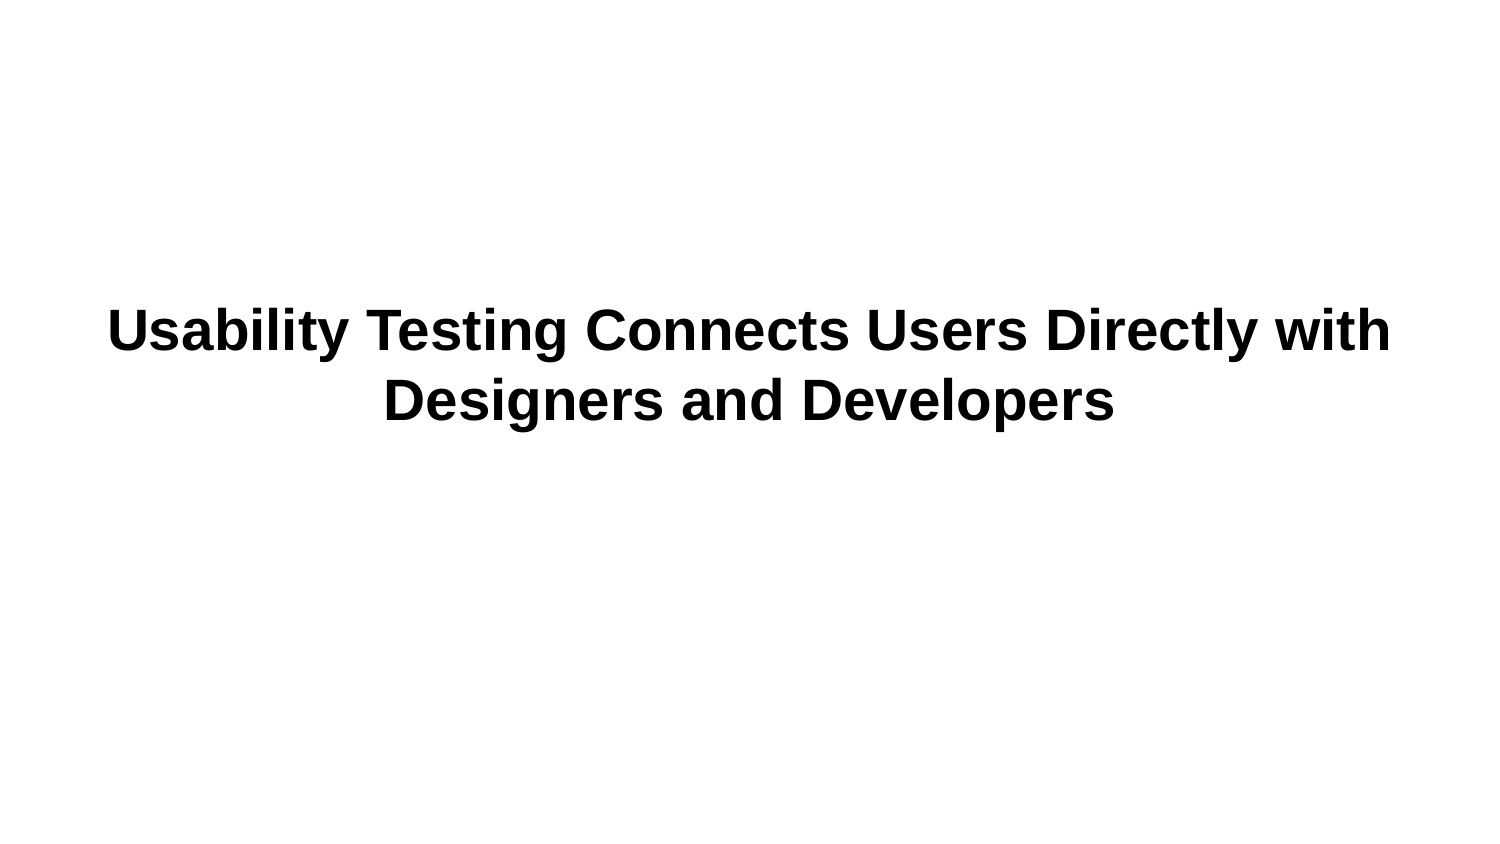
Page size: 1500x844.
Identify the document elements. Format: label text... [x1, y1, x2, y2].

title Usability Testing Connects Users Directly with Designers and Developers [51, 276, 1449, 371]
